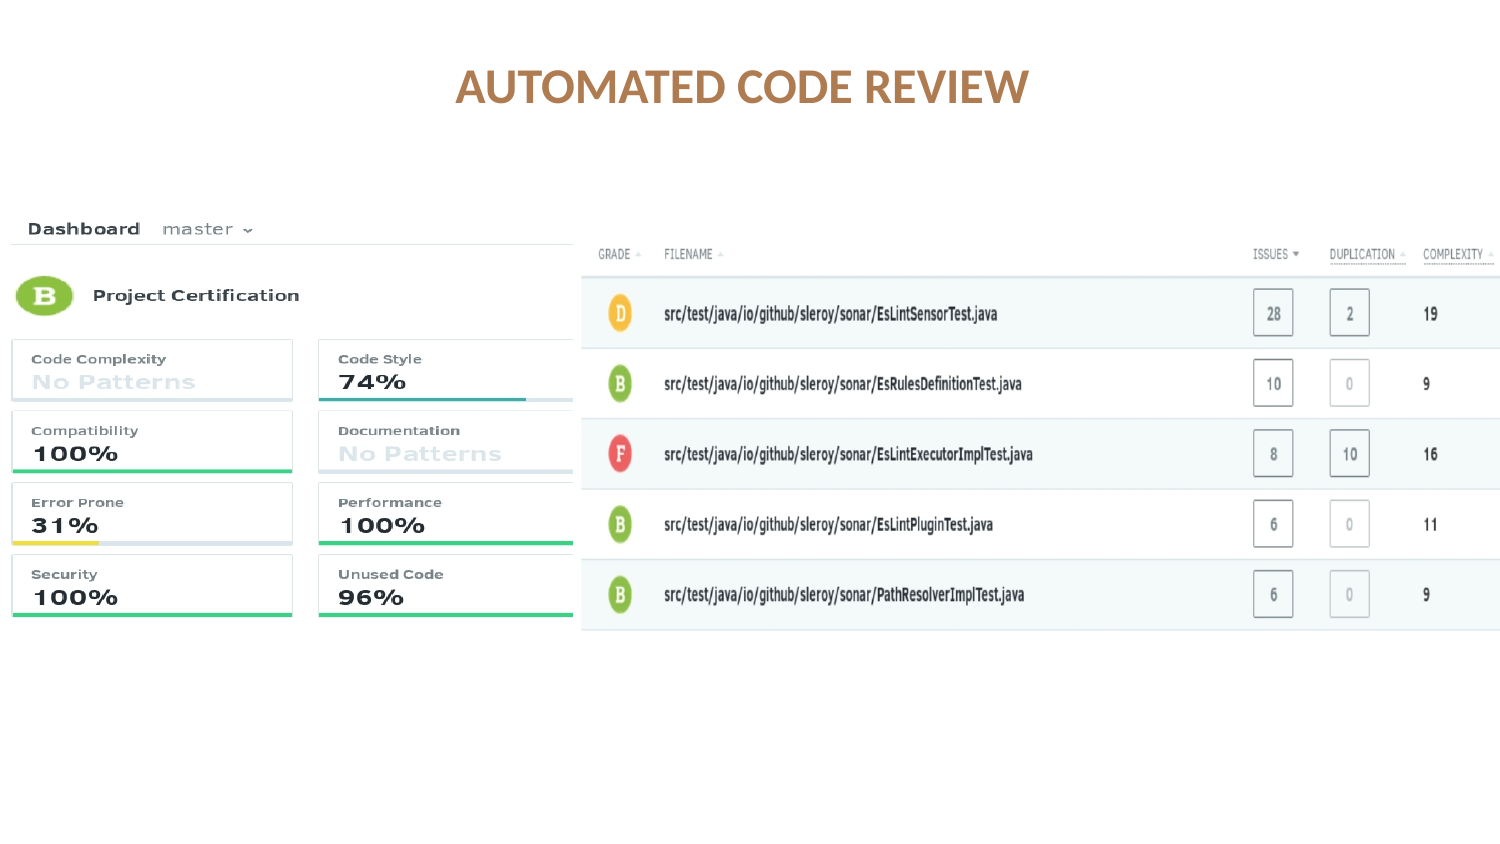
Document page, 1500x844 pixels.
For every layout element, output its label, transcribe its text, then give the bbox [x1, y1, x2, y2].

picture [0, 189, 1500, 655]
text_box AUTOMATED CODE REVIEW [290, 38, 1494, 180]
